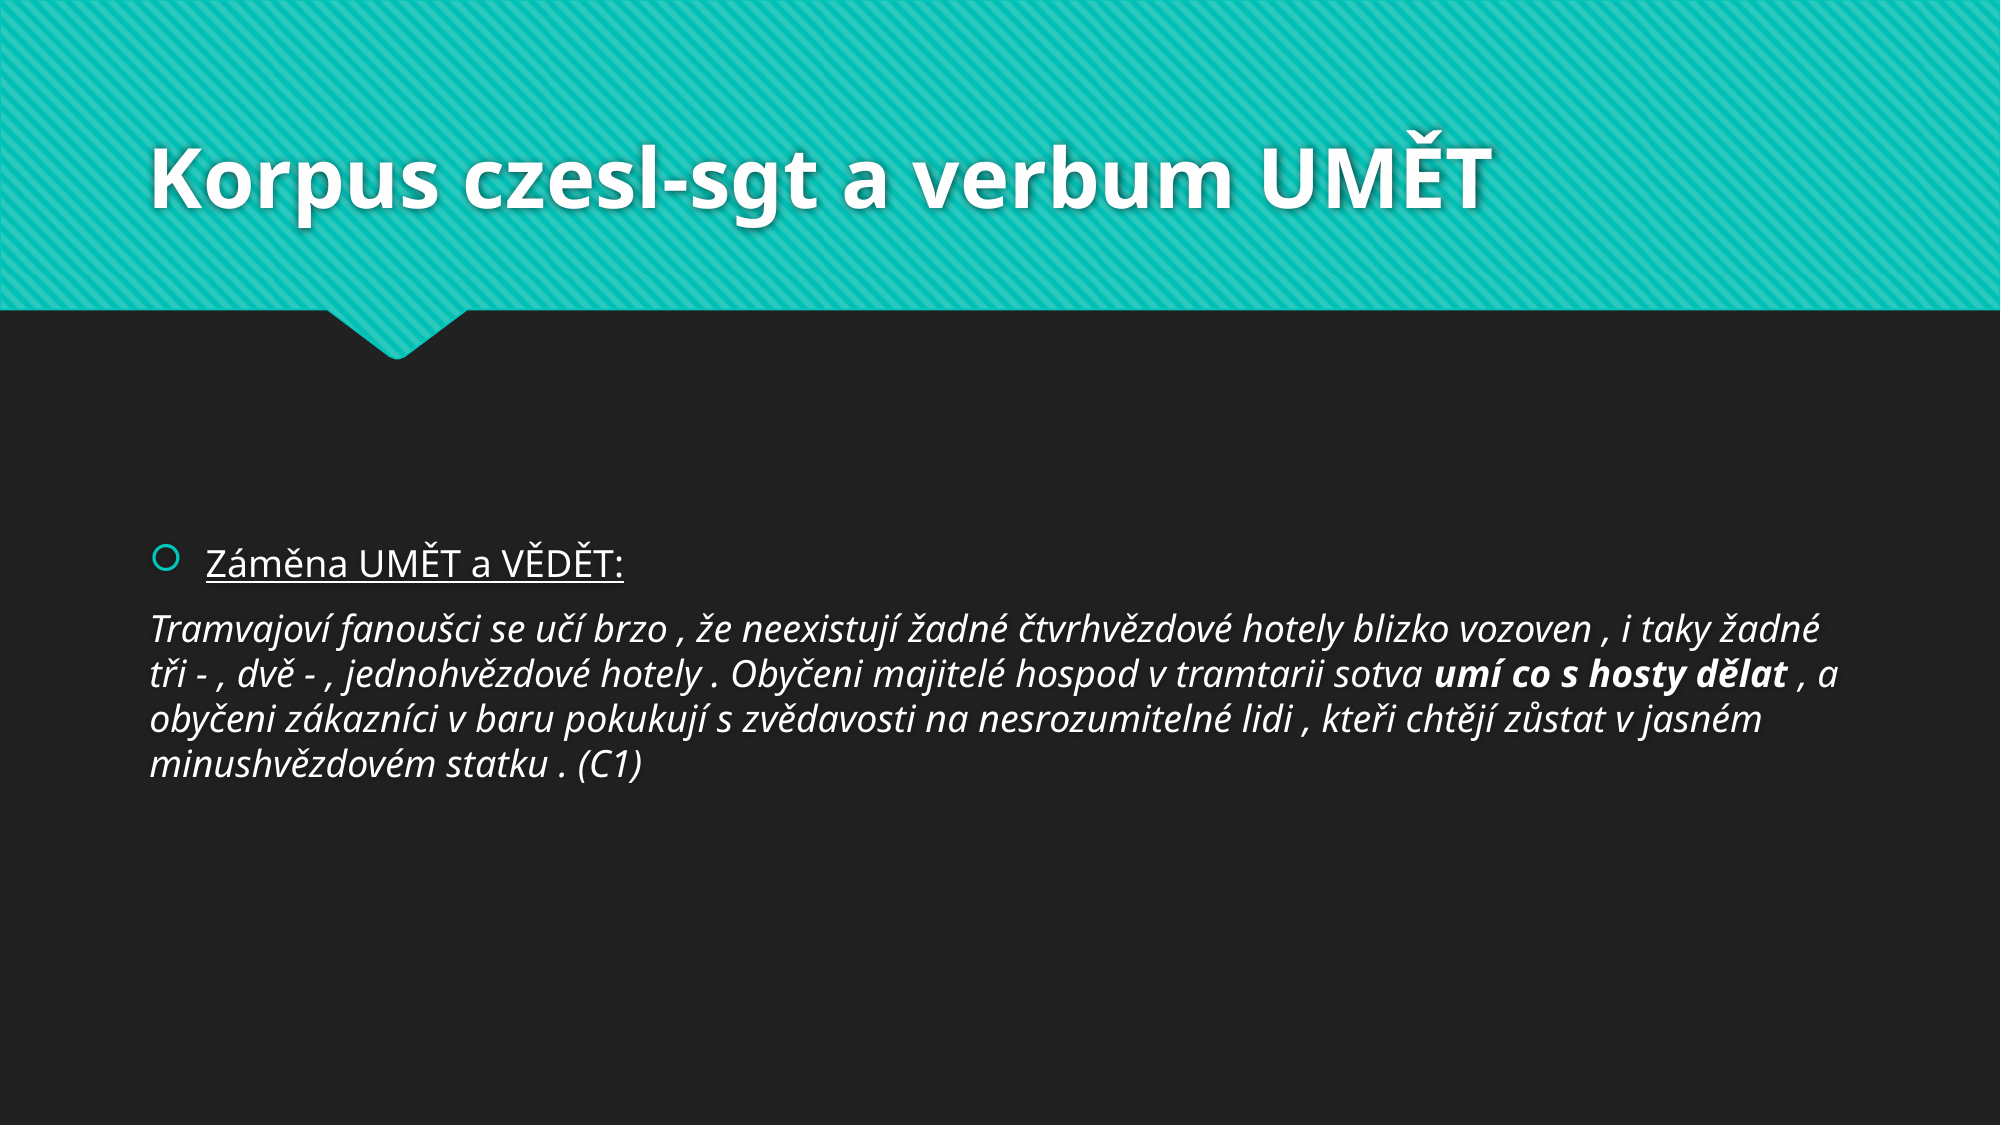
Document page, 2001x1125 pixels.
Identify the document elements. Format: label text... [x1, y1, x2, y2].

list Záměna UMĚT a VĚDĚT: Tramvajoví fanoušci se učí brzo , že neexistují žadné čtvrhvězdové hotely blizko vozoven , i taky žadné tři - , dvě - , jednohvězdové hotely . Obyčeni majitelé hospod v tramtarii sotva umí co s hosty dělat , a obyčeni zákazníci v baru pokukují s zvědavosti na nesrozumitelné lidi , kteři chtějí zůstat v jasném minushvězdovém statku . (C1) [134, 364, 1866, 962]
title Korpus czesl-sgt a verbum UMĚT [132, 73, 1868, 233]
